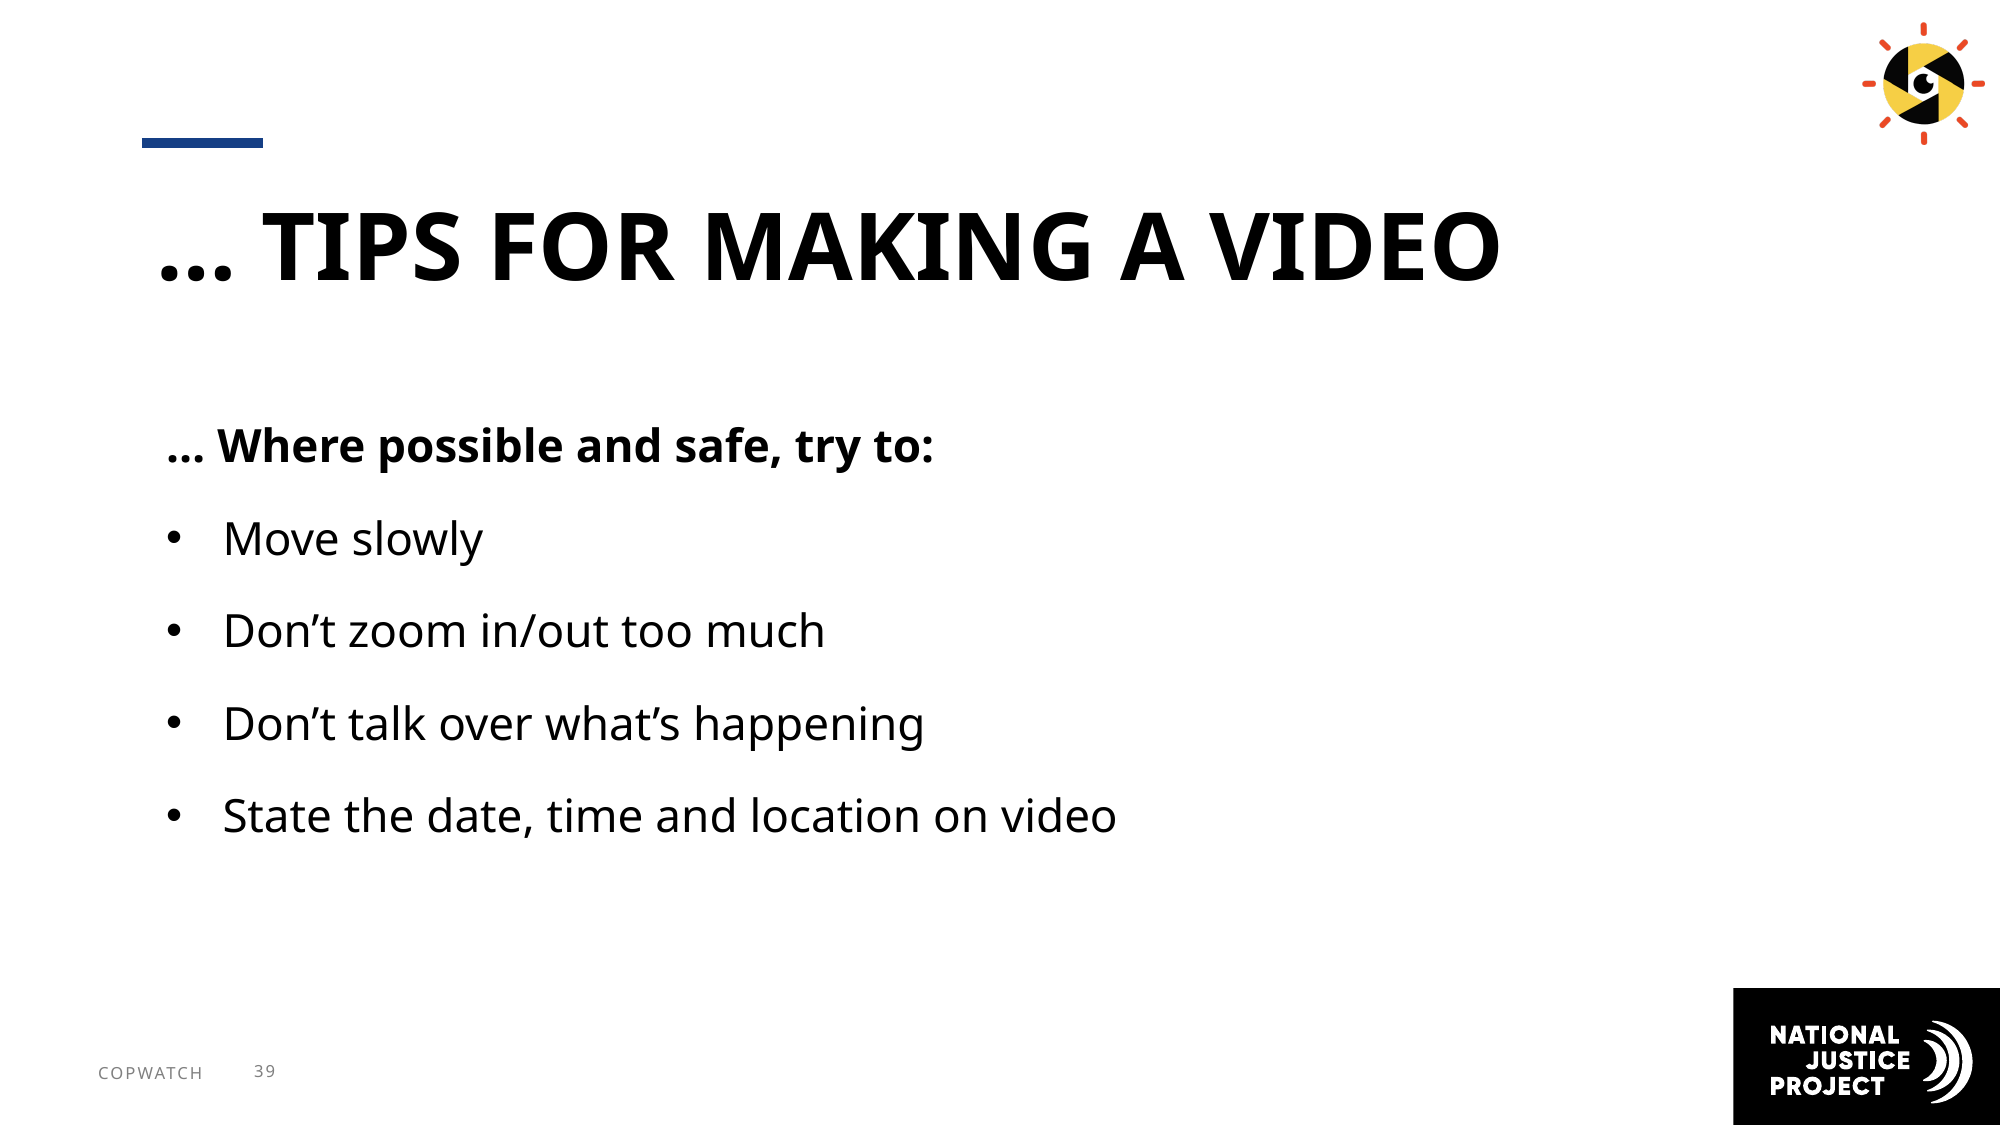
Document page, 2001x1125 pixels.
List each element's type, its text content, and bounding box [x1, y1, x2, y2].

text_box COPWATCH [46, 1042, 254, 1103]
list … Where possible and safe, try to: Move slowly Don’t zoom in/out too much Don’t talk over what’s happening State the date, time and location on video [141, 391, 1635, 983]
picture [1862, 22, 1985, 145]
text_box … TIPS FOR MAKING A VIDEO [141, 191, 1932, 314]
text_box 39 [254, 1042, 337, 1103]
